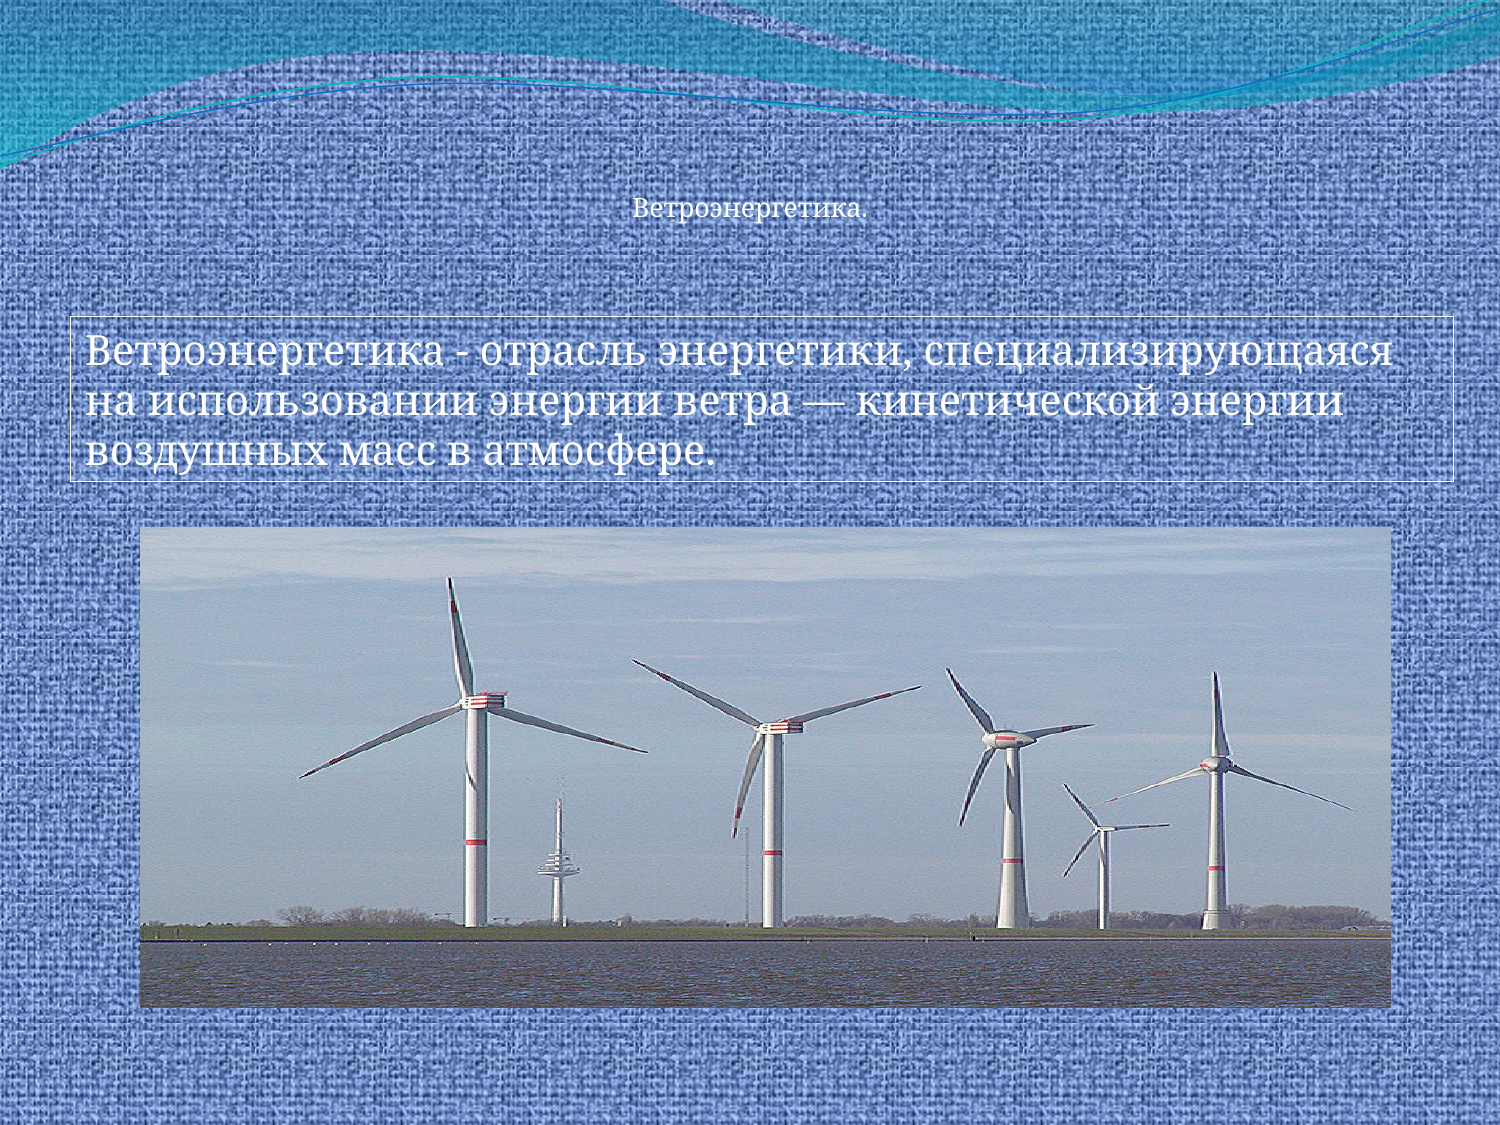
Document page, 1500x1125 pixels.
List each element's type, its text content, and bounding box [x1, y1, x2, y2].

text_box Ветроэнергетика - отрасль энергетики, специализирующаяся на использовании энергии ветра — кинетической энергии воздушных масс в атмосфере. [70, 316, 1454, 482]
picture [0, 223, 1500, 1125]
title Ветроэнергетика. [0, 0, 1500, 223]
